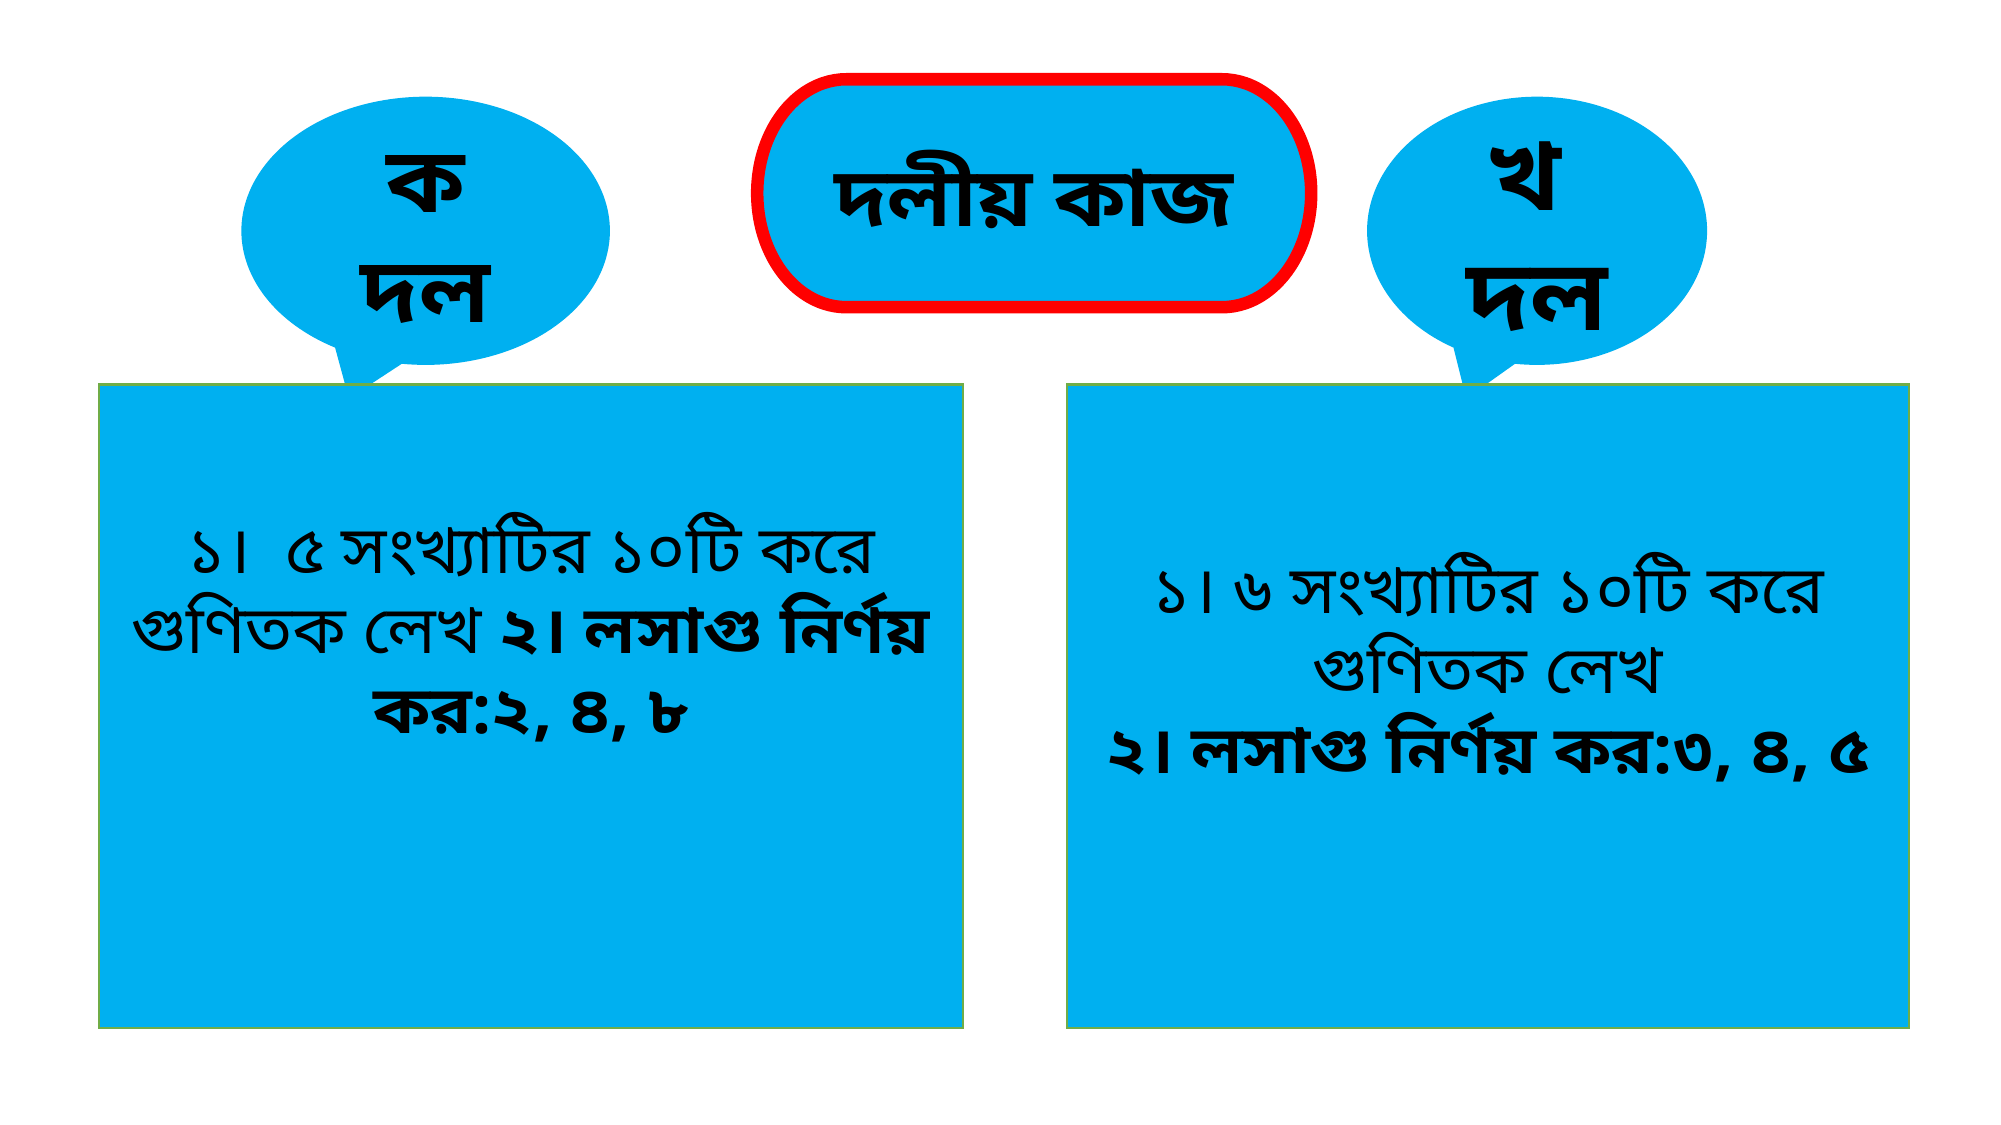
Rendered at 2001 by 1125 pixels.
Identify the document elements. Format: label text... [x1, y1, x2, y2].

text_box ১। ৬ সংখ্যাটির ১০টি করে গুণিতক লেখ ২। লসাগু নির্ণয় কর:৩, ৪, ৫ [1066, 383, 1910, 1029]
text_box ক দল [240, 95, 611, 383]
text_box খ দল [1366, 95, 1709, 383]
text_box দলীয় কাজ [756, 78, 1313, 309]
text_box ১। ৫ সংখ্যাটির ১০টি করে গুণিতক লেখ ২। লসাগু নির্ণয় কর:২, ৪, ৮ [98, 383, 964, 1029]
